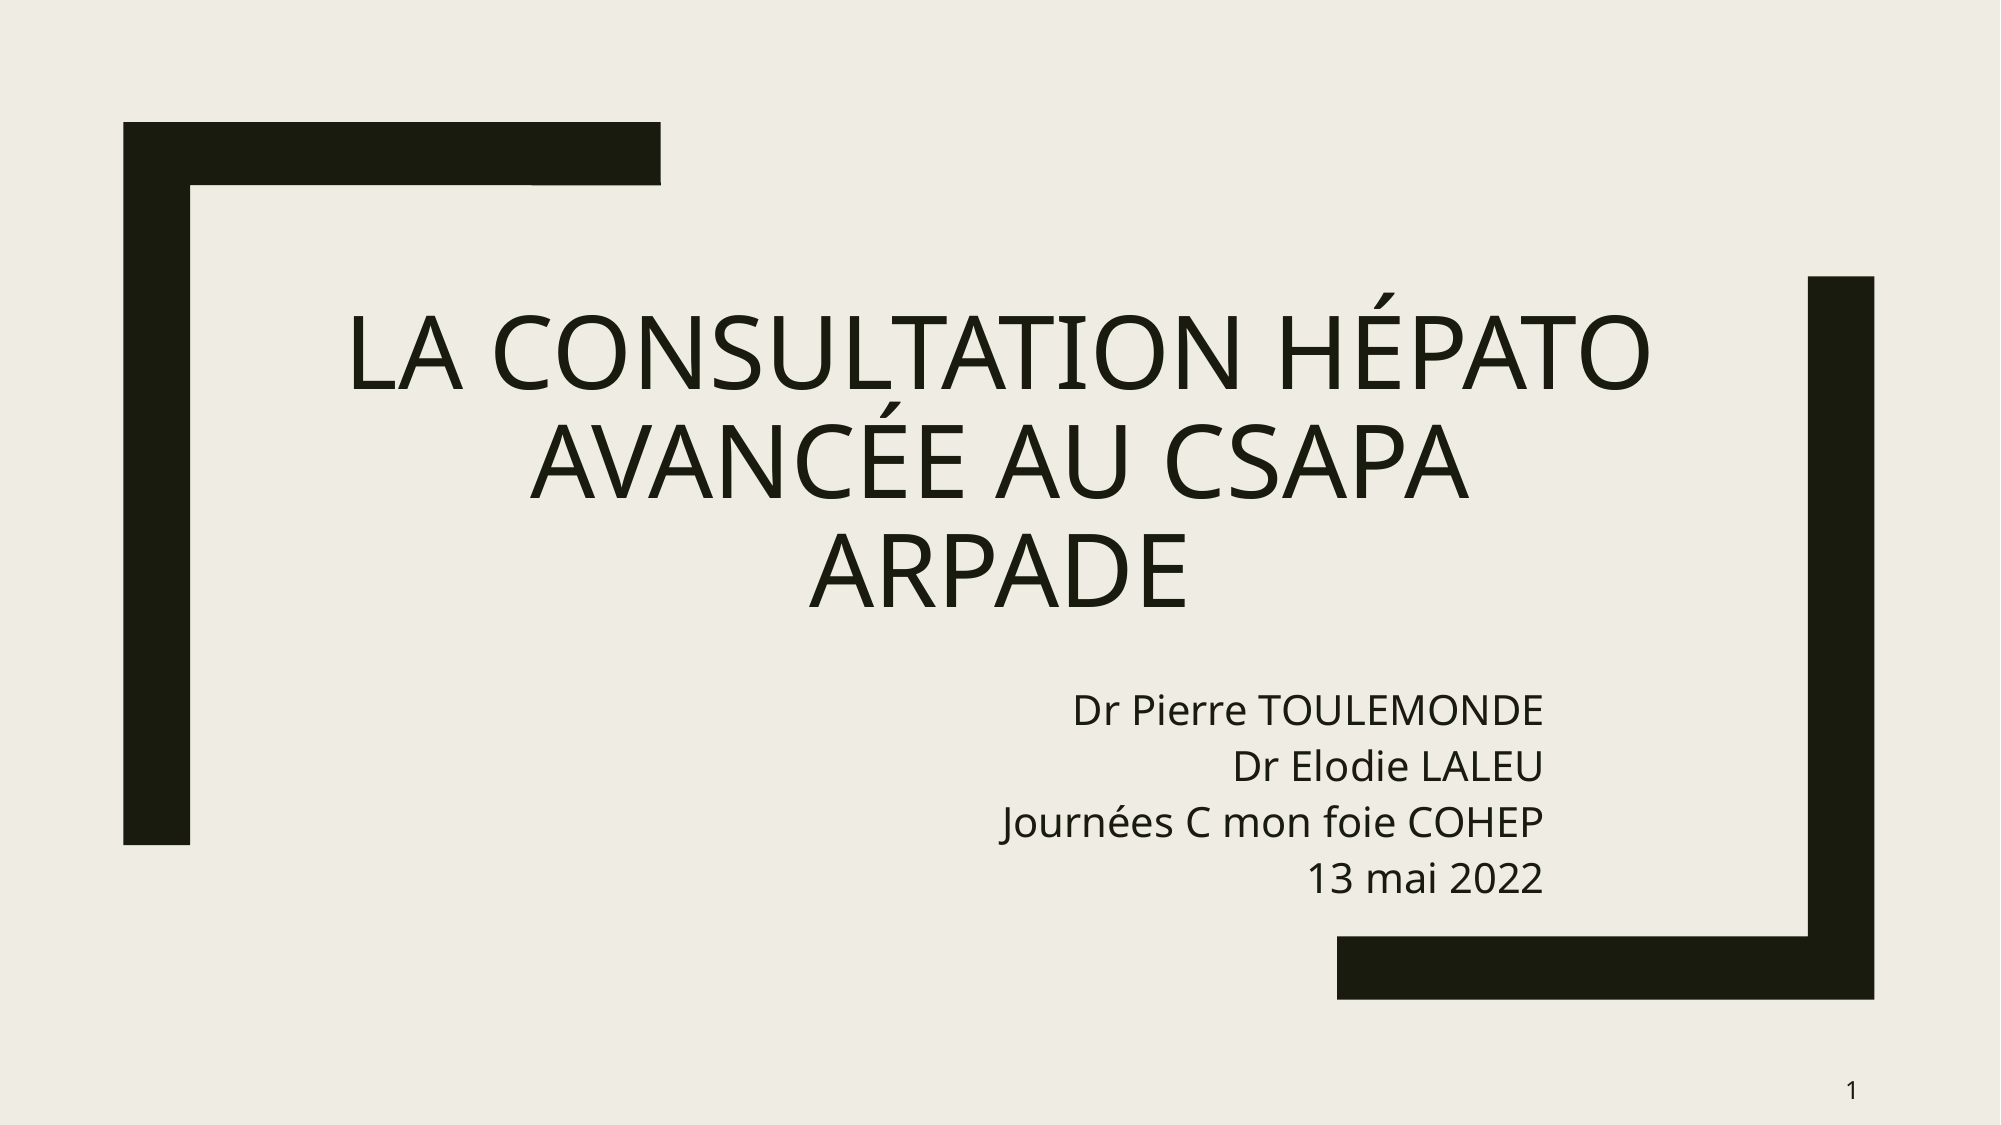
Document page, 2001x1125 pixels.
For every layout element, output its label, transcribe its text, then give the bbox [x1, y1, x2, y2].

title La consultation hépato avancée au CSAPA ARPADE [314, 293, 1686, 638]
slide_number 1 [1612, 1058, 1875, 1125]
subtitle Dr Pierre TOULEMONDE Dr Elodie LALEU Journées C mon foie COHEP 13 mai 2022 [439, 669, 1561, 908]
